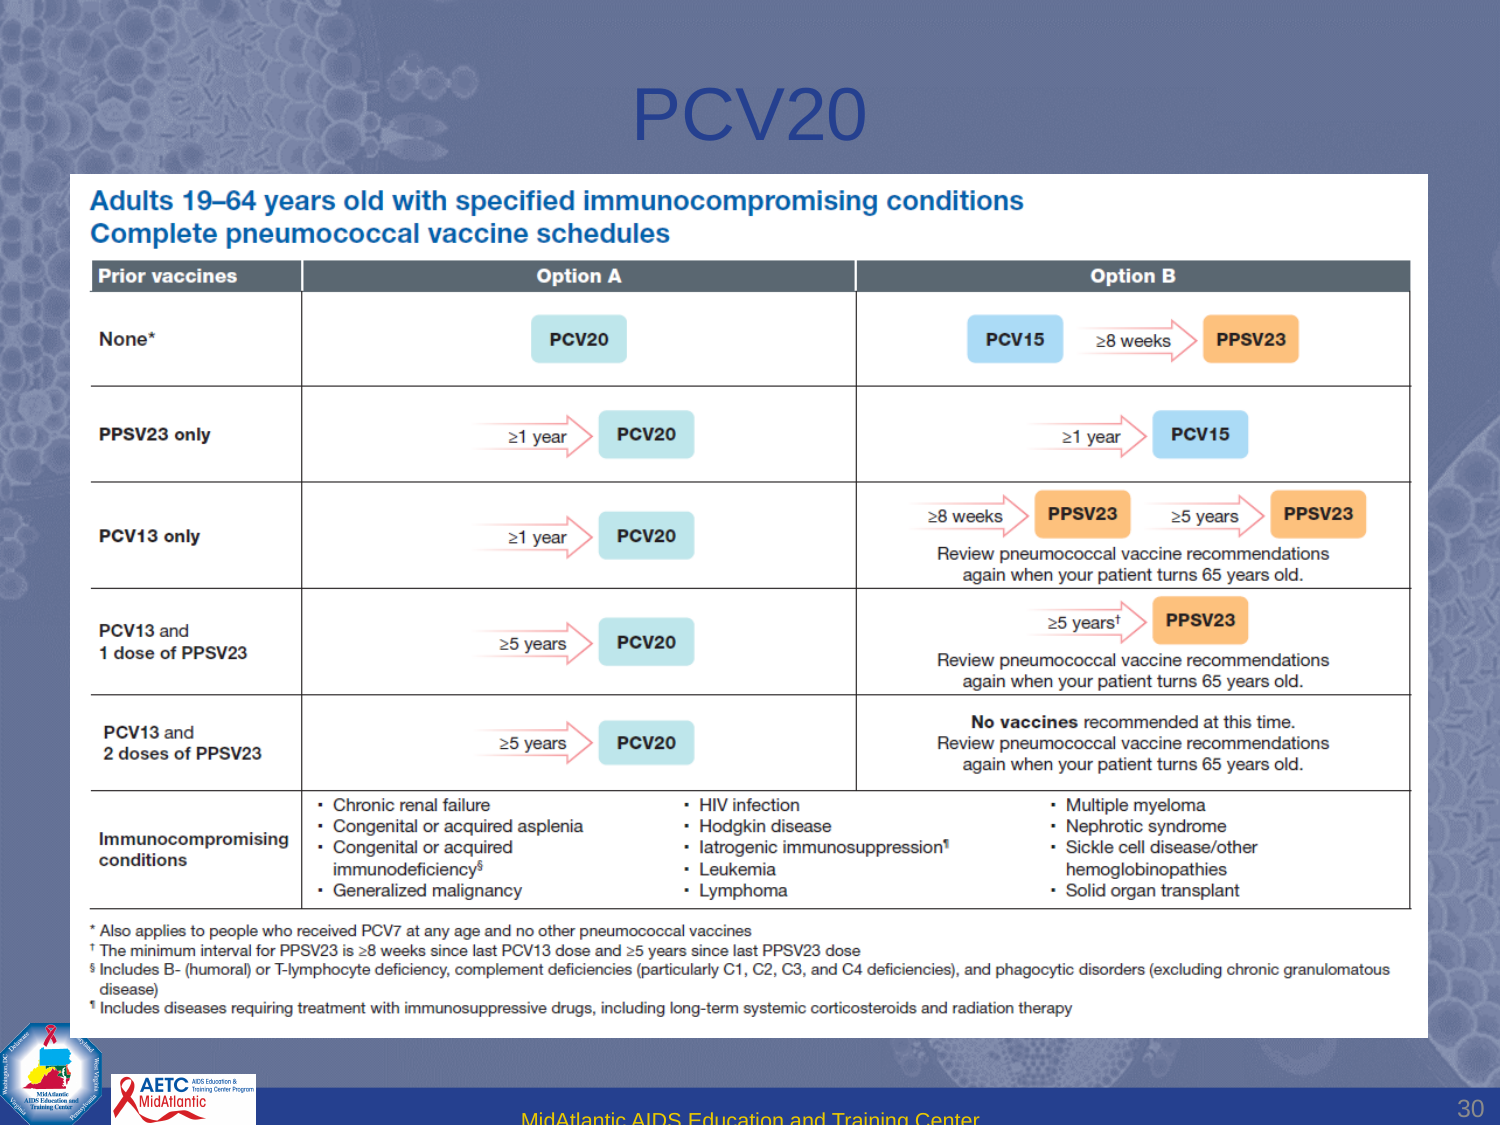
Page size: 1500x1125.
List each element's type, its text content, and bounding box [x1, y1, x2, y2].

picture [0, 0, 1500, 1125]
title PCV20 [75, 45, 1425, 173]
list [70, 174, 1429, 1038]
slide_number 30 [1149, 1077, 1500, 1125]
